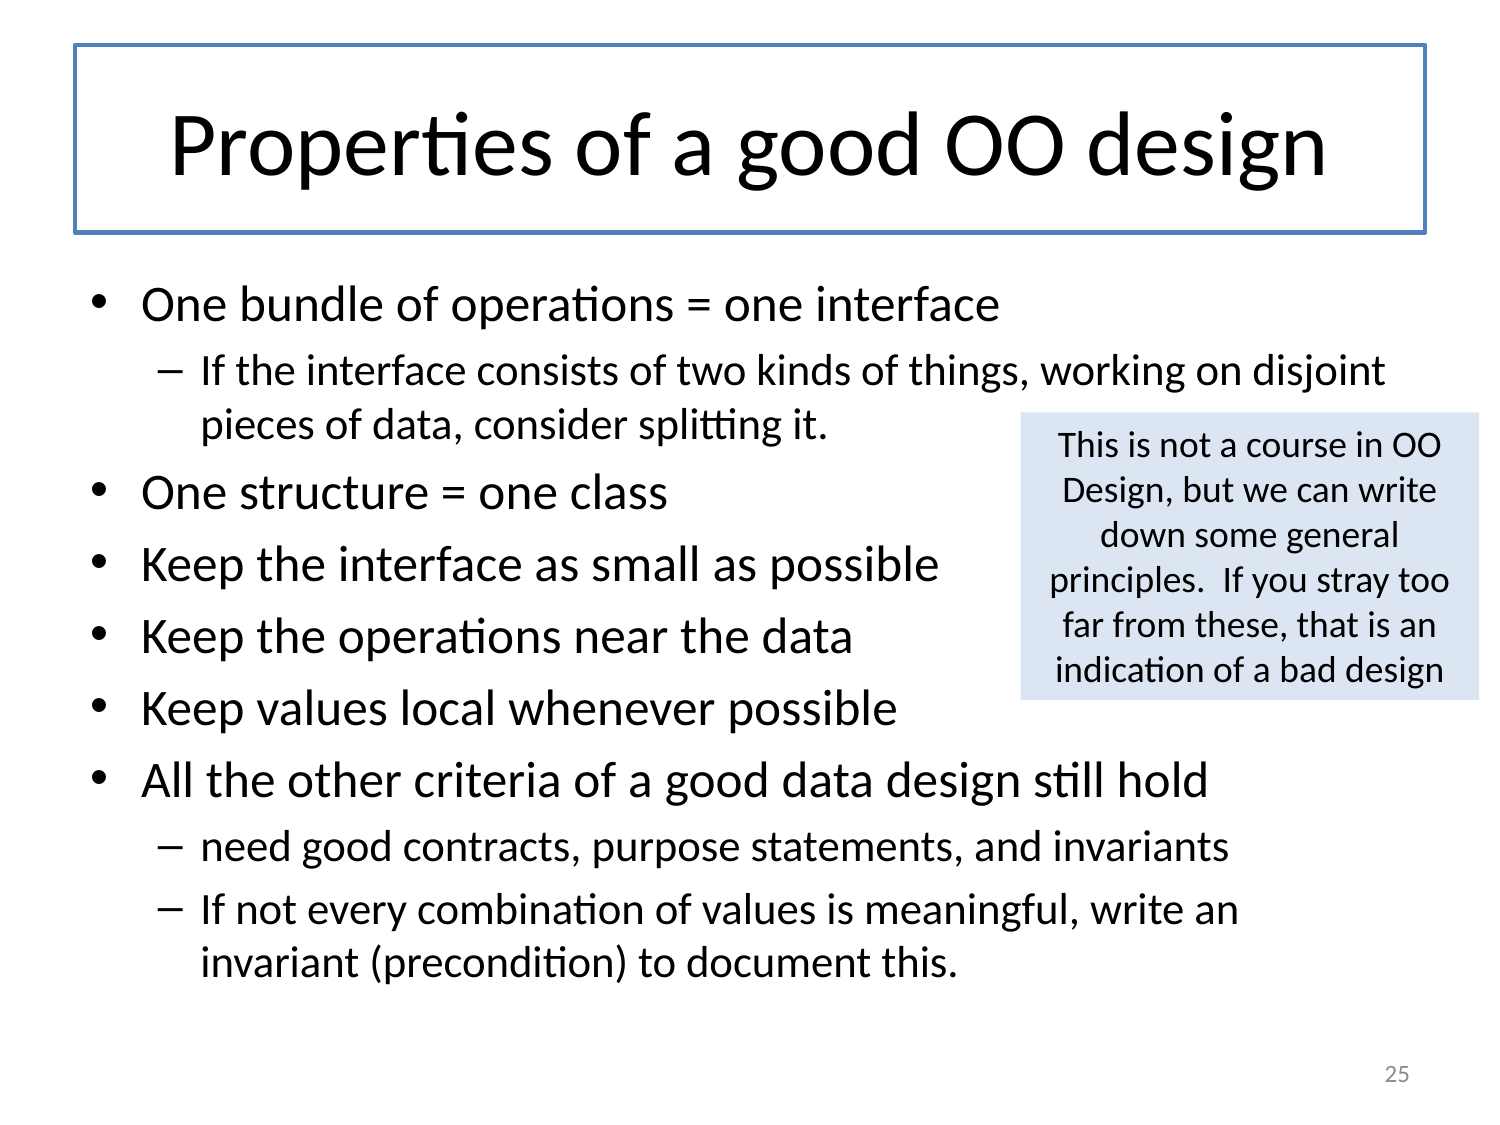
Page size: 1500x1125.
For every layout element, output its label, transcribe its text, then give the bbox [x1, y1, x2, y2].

slide_number 25 [1074, 1042, 1425, 1103]
list One bundle of operations = one interface If the interface consists of two kinds of things, working on disjoint pieces of data, consider splitting it. One structure = one class Keep the interface as small as possible Keep the operations near the data Keep values local whenever possible All the other criteria of a good data design still hold need good contracts, purpose statements, and invariants If not every combination of values is meaningful, write an invariant (precondition) to document this. [75, 262, 1425, 1005]
text_box This is not a course in OO Design, but we can write down some general principles. If you stray too far from these, that is an indication of a bad design [1019, 410, 1481, 702]
title Properties of a good OO design [73, 43, 1427, 235]
